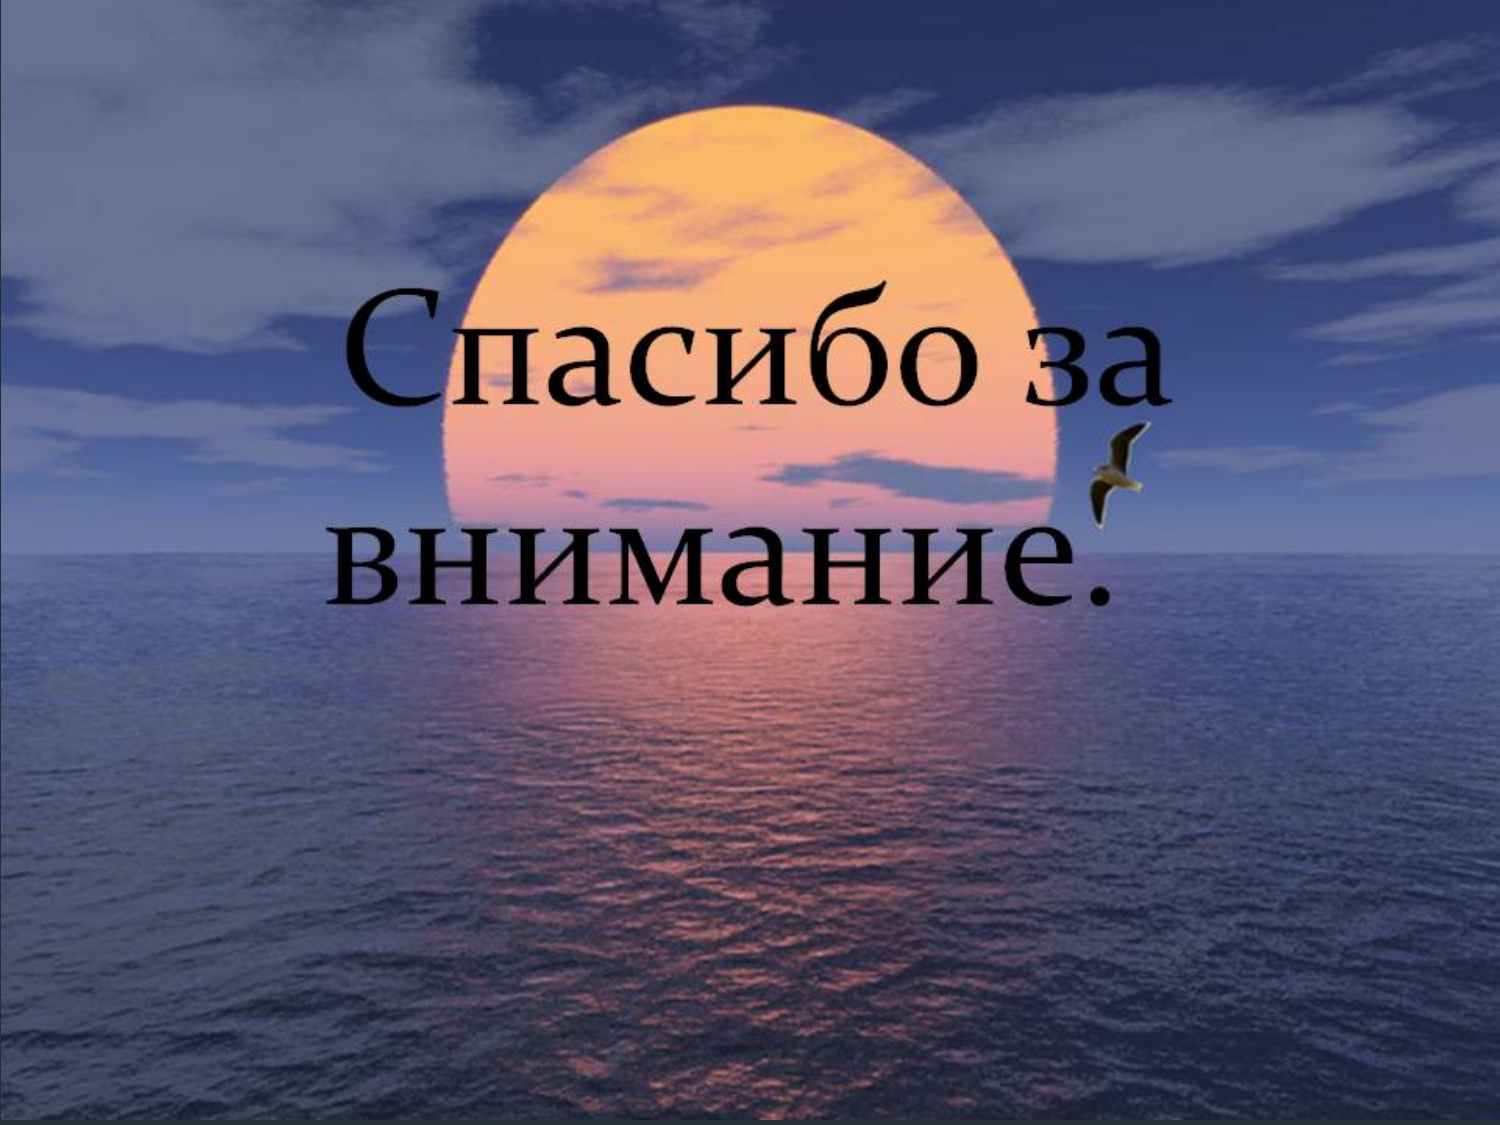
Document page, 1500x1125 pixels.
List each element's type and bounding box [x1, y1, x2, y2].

list [0, 0, 1500, 1121]
